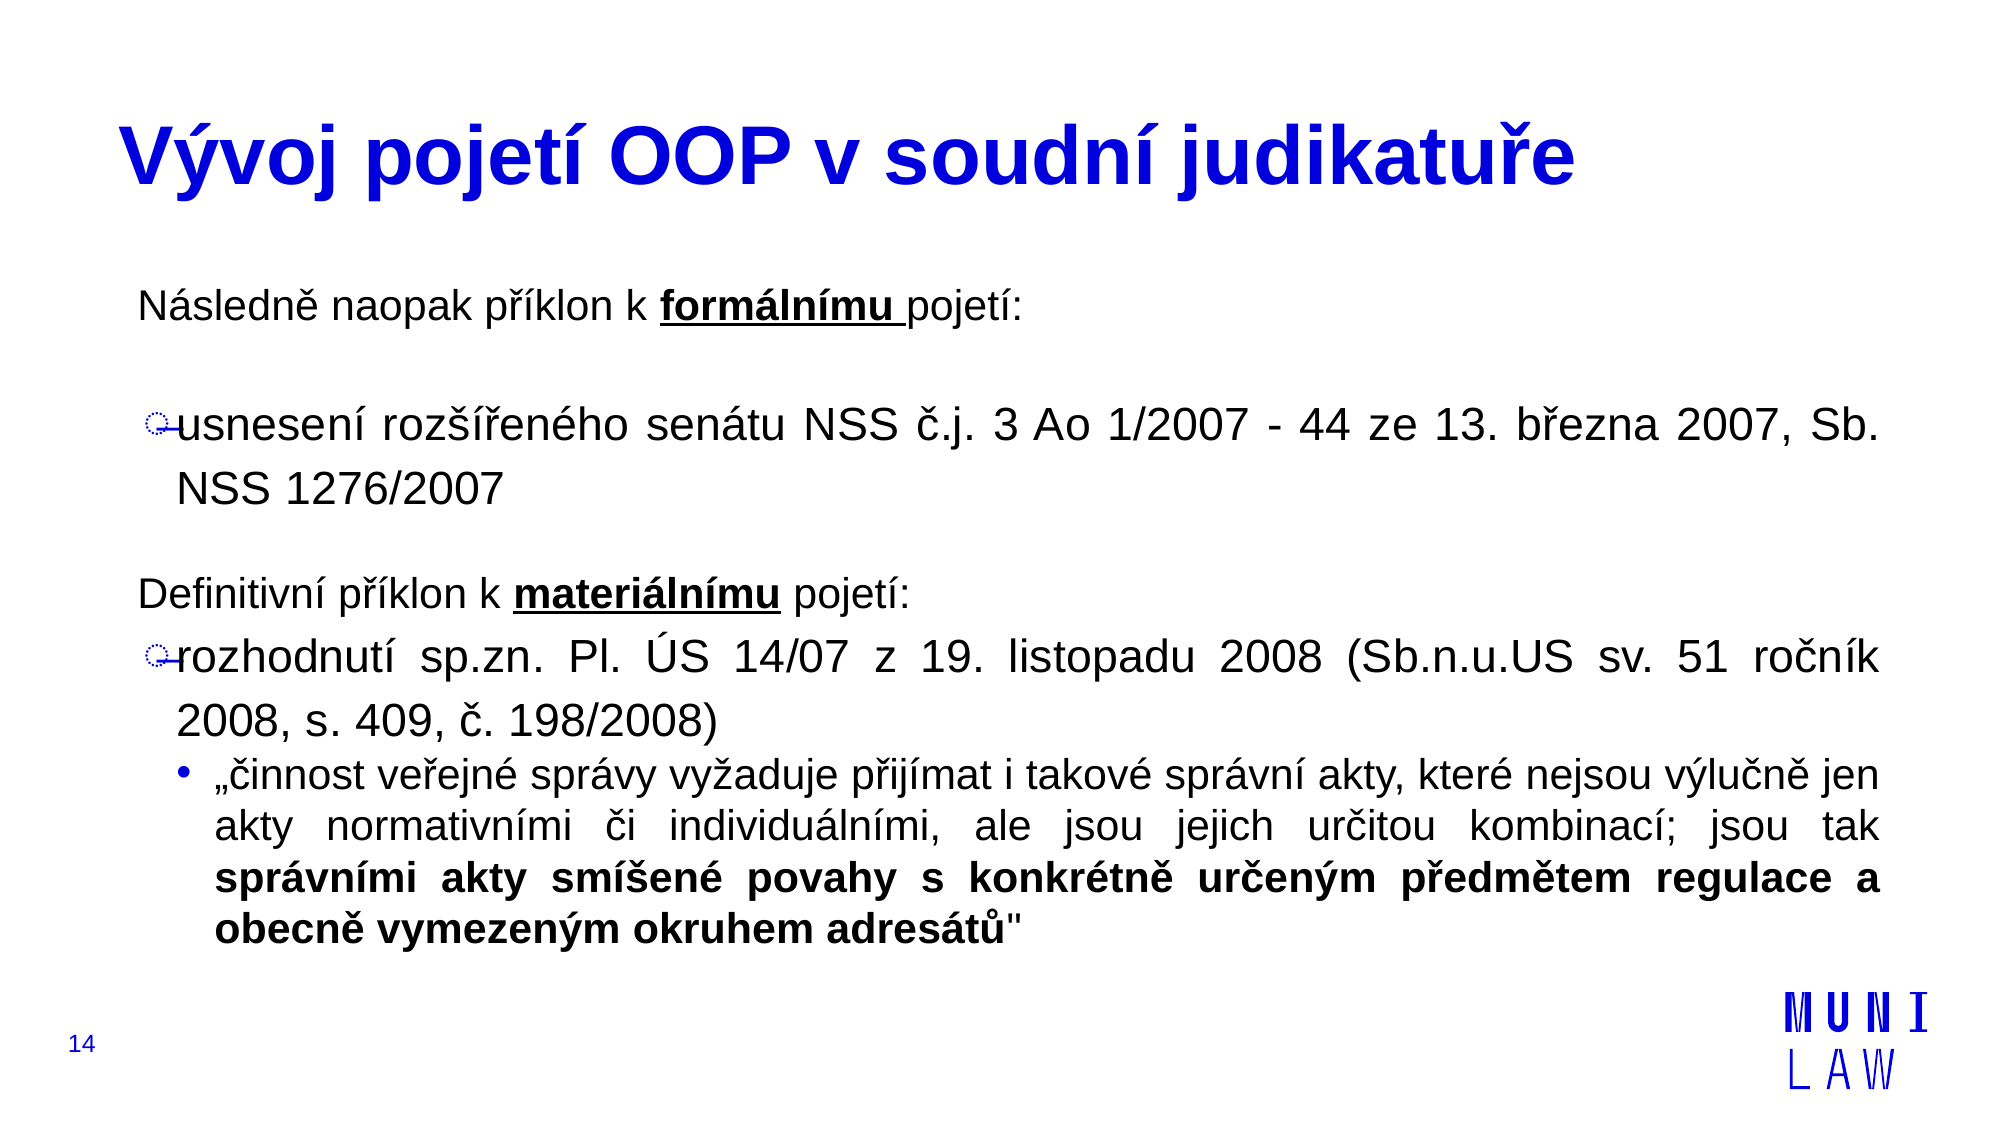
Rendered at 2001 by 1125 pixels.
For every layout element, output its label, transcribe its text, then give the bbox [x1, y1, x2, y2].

list Následně naopak příklon k formálnímu pojetí: usnesení rozšířeného senátu NSS č.j. 3 Ao 1/2007 - 44 ze 13. března 2007, Sb. NSS 1276/2007 Definitivní příklon k materiálnímu pojetí: rozhodnutí sp.zn. Pl. ÚS 14/07 z 19. listopadu 2008 (Sb.n.u.US sv. 51 ročník 2008, s. 409, č. 198/2008) „činnost veřejné správy vyžaduje přijímat i takové správní akty, které nejsou výlučně jen akty normativními či individuálními, ale jsou jejich určitou kombinací; jsou tak správními akty smíšené povahy s konkrétně určeným předmětem regulace a obecně vymezeným okruhem adresátů" [137, 277, 1882, 957]
title Vývoj pojetí OOP v soudní judikatuře [118, 118, 1883, 193]
slide_number 14 [67, 1021, 110, 1063]
